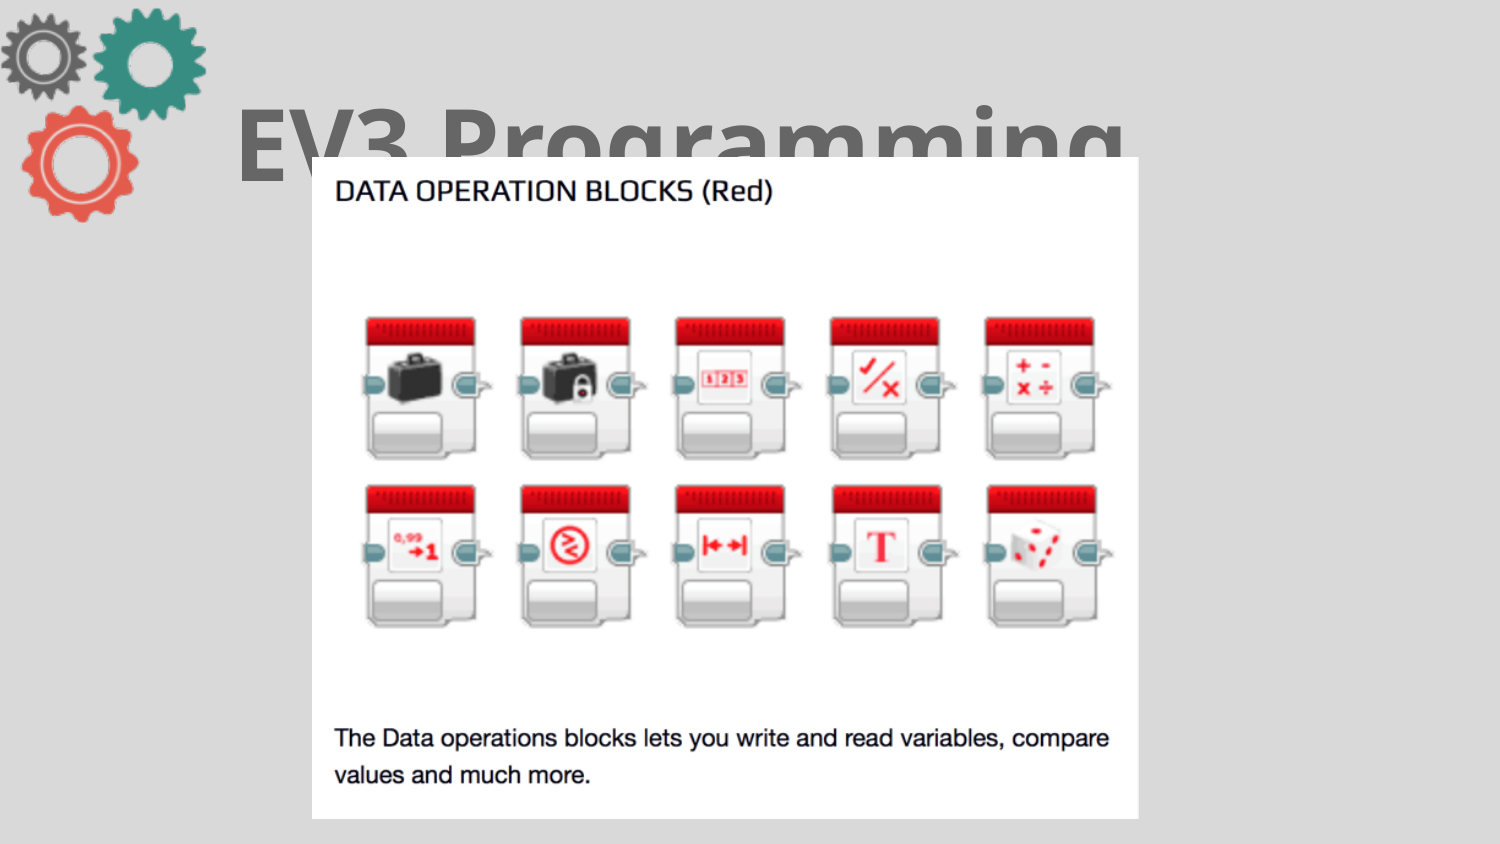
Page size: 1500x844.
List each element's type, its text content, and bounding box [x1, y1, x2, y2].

picture [311, 156, 1140, 820]
text_box EV3 Programming [218, 7, 1233, 173]
picture [0, 6, 207, 223]
